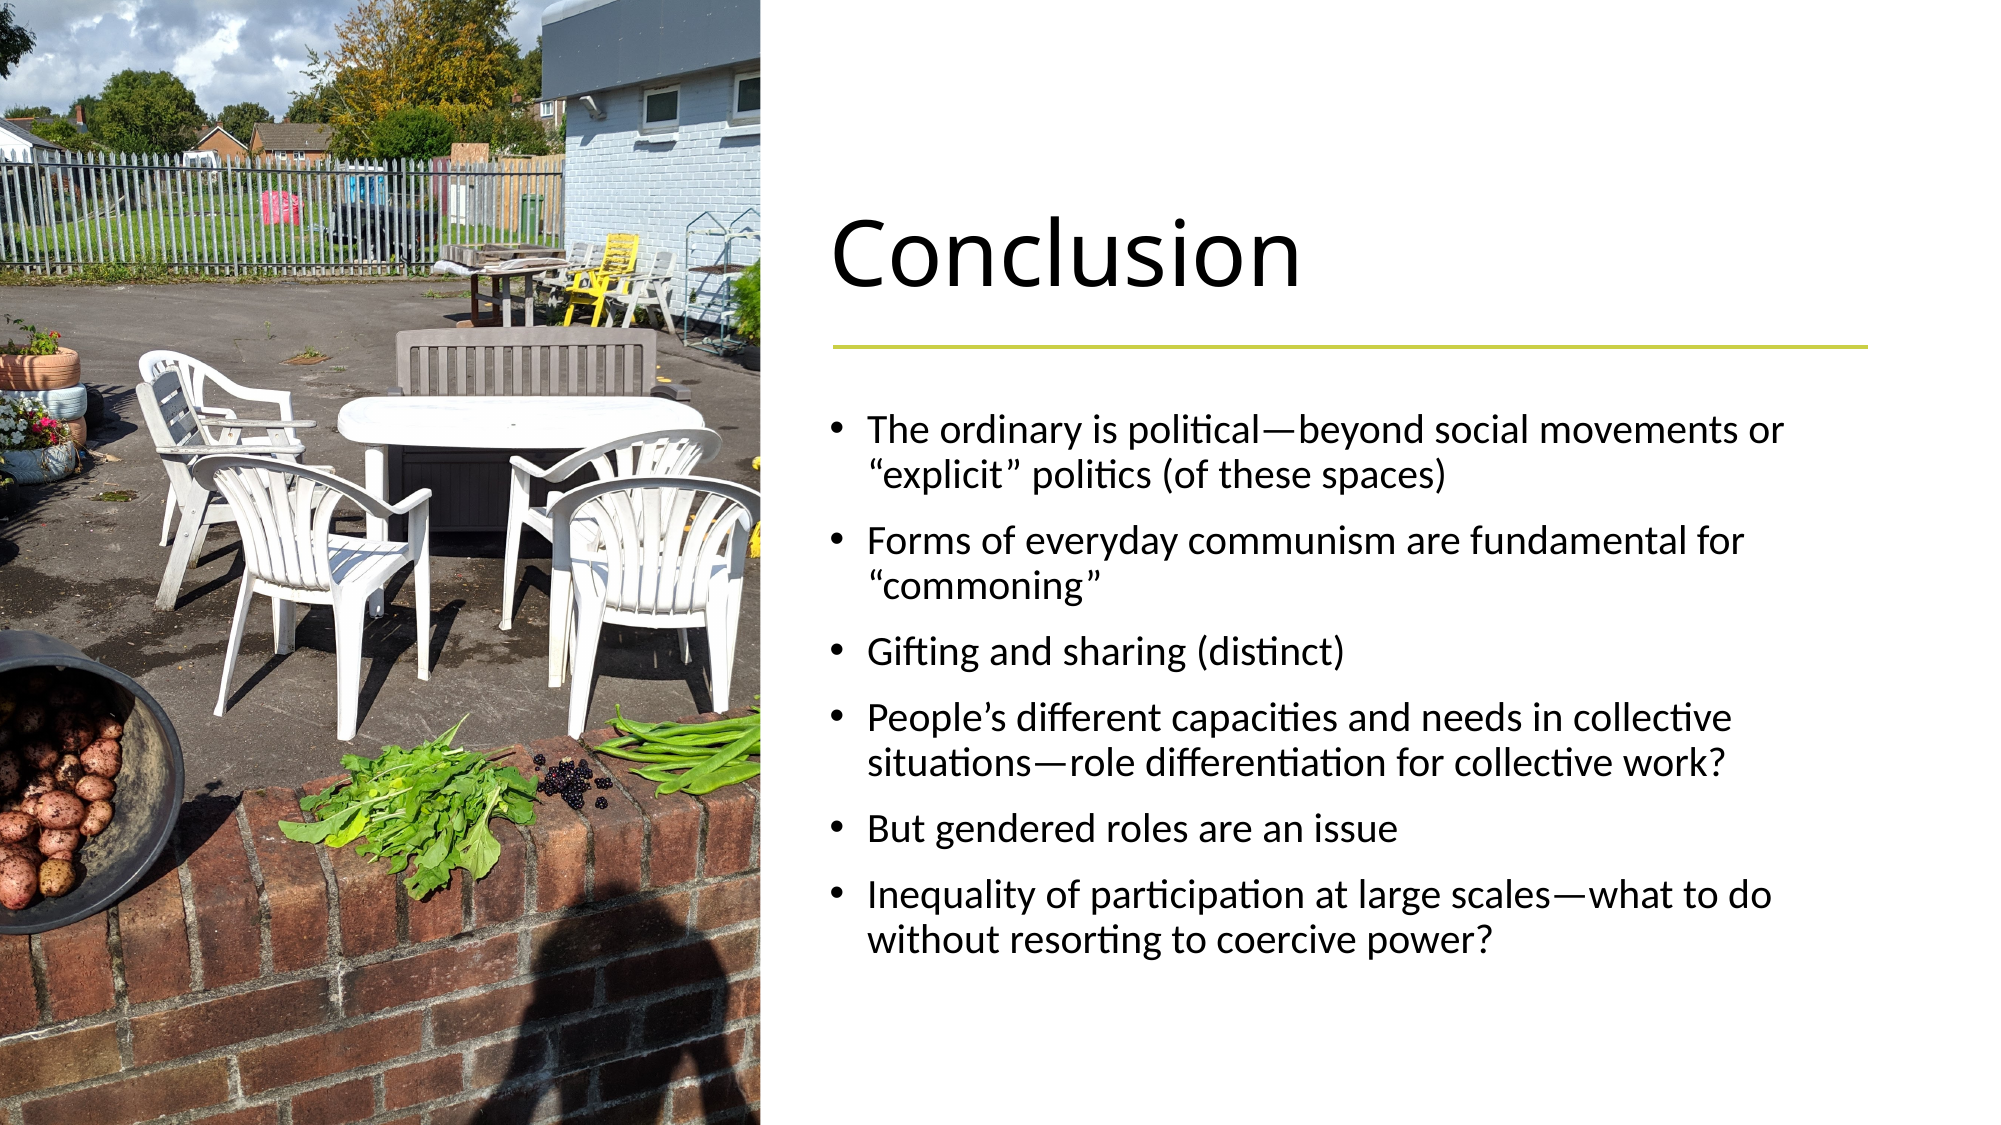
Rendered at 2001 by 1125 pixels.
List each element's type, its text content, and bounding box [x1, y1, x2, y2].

list The ordinary is political—beyond social movements or “explicit” politics (of these spaces) Forms of everyday communism are fundamental for “commoning” Gifting and sharing (distinct) People’s different capacities and needs in collective situations—role differentiation for collective work? But gendered roles are an issue Inequality of participation at large scales—what to do without resorting to coercive power? [814, 399, 1895, 1021]
picture [0, 0, 761, 1125]
title Conclusion [814, 103, 1895, 315]
